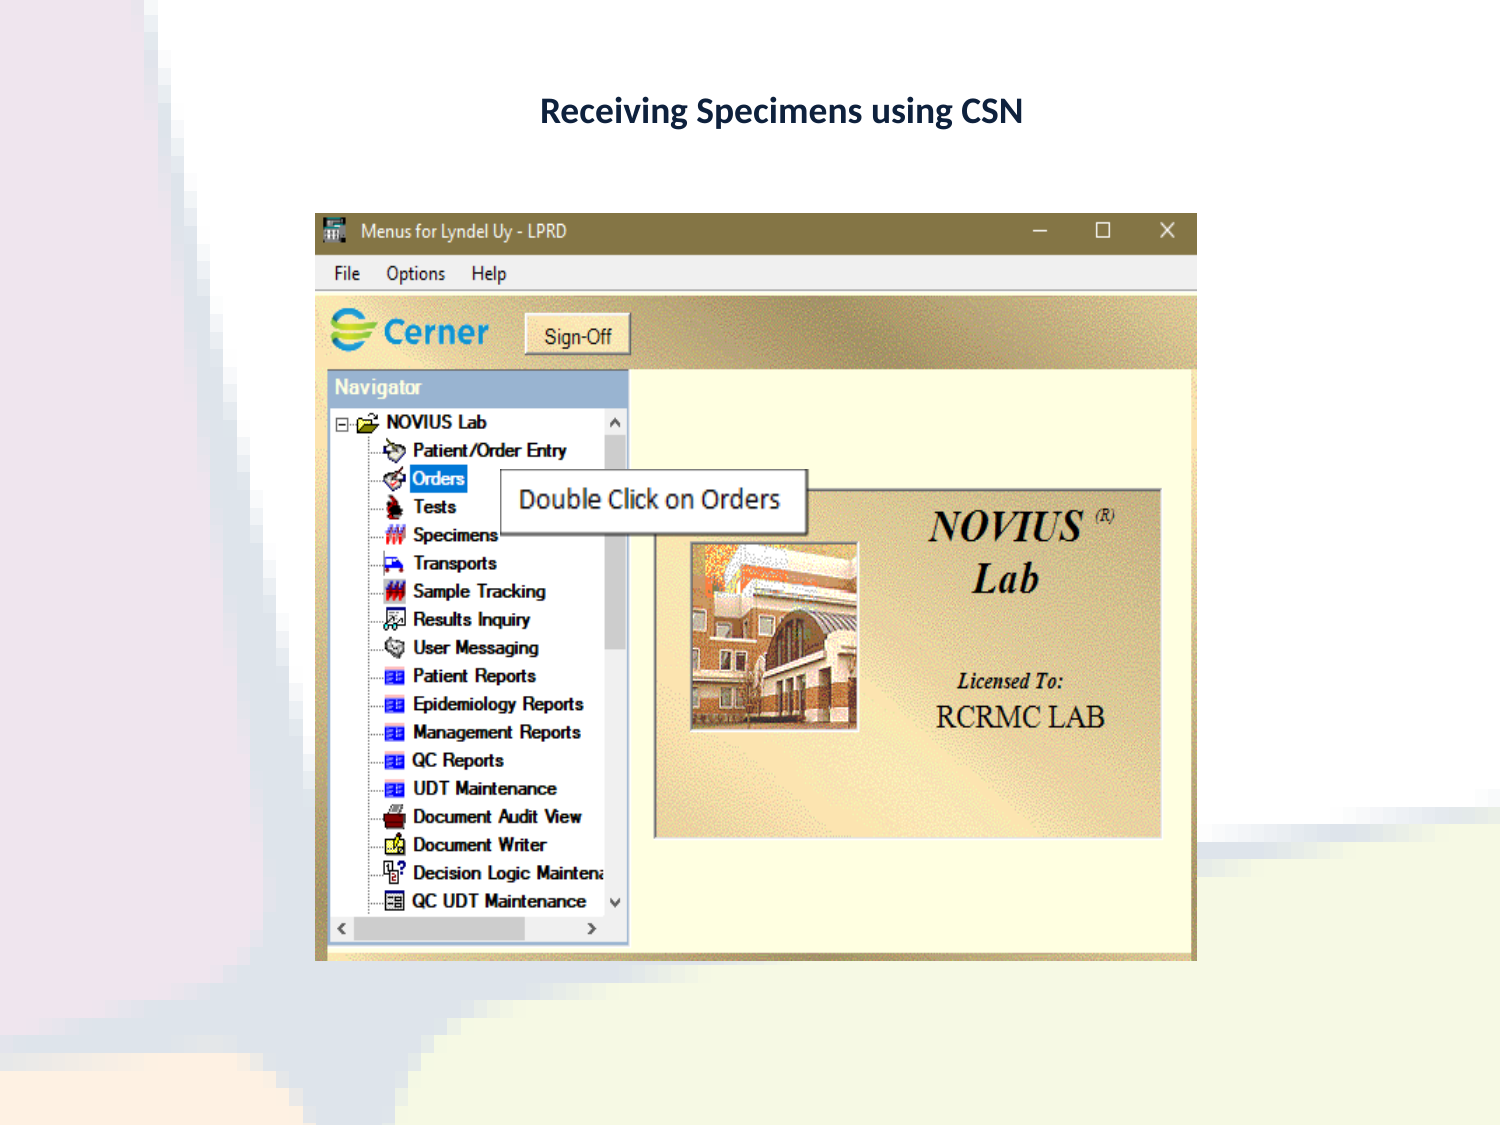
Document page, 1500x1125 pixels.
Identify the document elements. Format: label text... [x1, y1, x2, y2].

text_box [315, 213, 1197, 961]
text_box Receiving Specimens using CSN [525, 78, 1136, 139]
